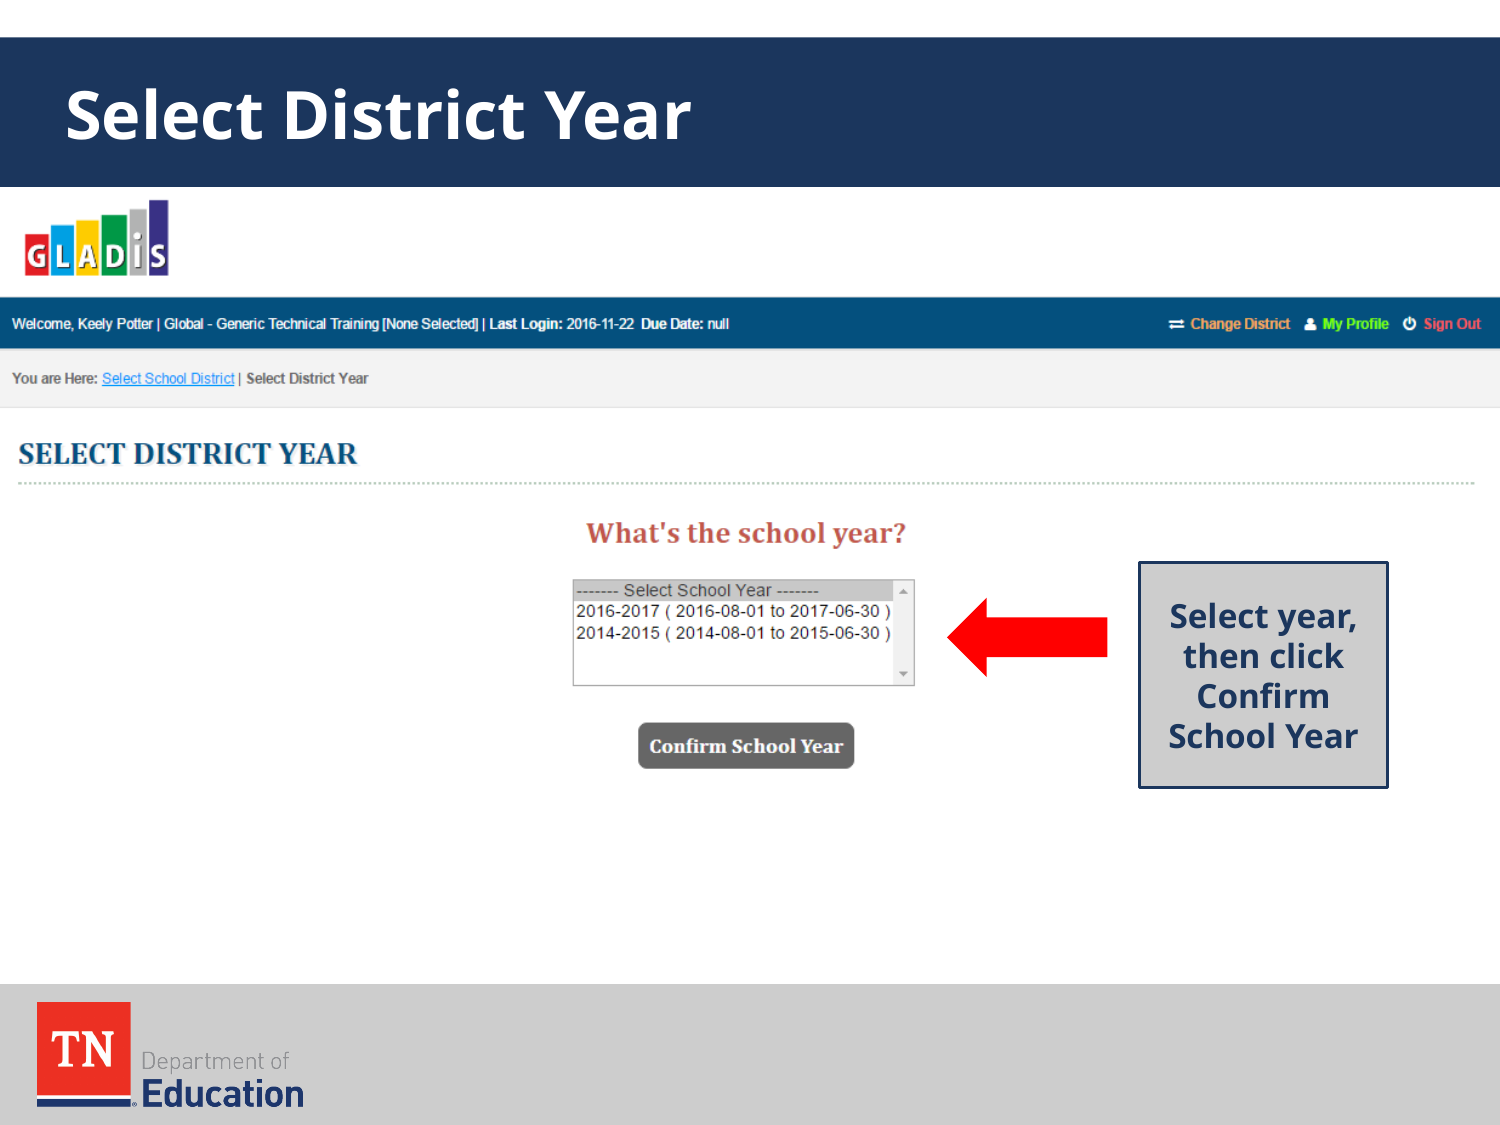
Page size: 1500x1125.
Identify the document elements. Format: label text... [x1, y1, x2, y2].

picture [37, 1002, 303, 1107]
title Select District Year [50, 37, 1413, 185]
picture [0, 187, 1500, 816]
